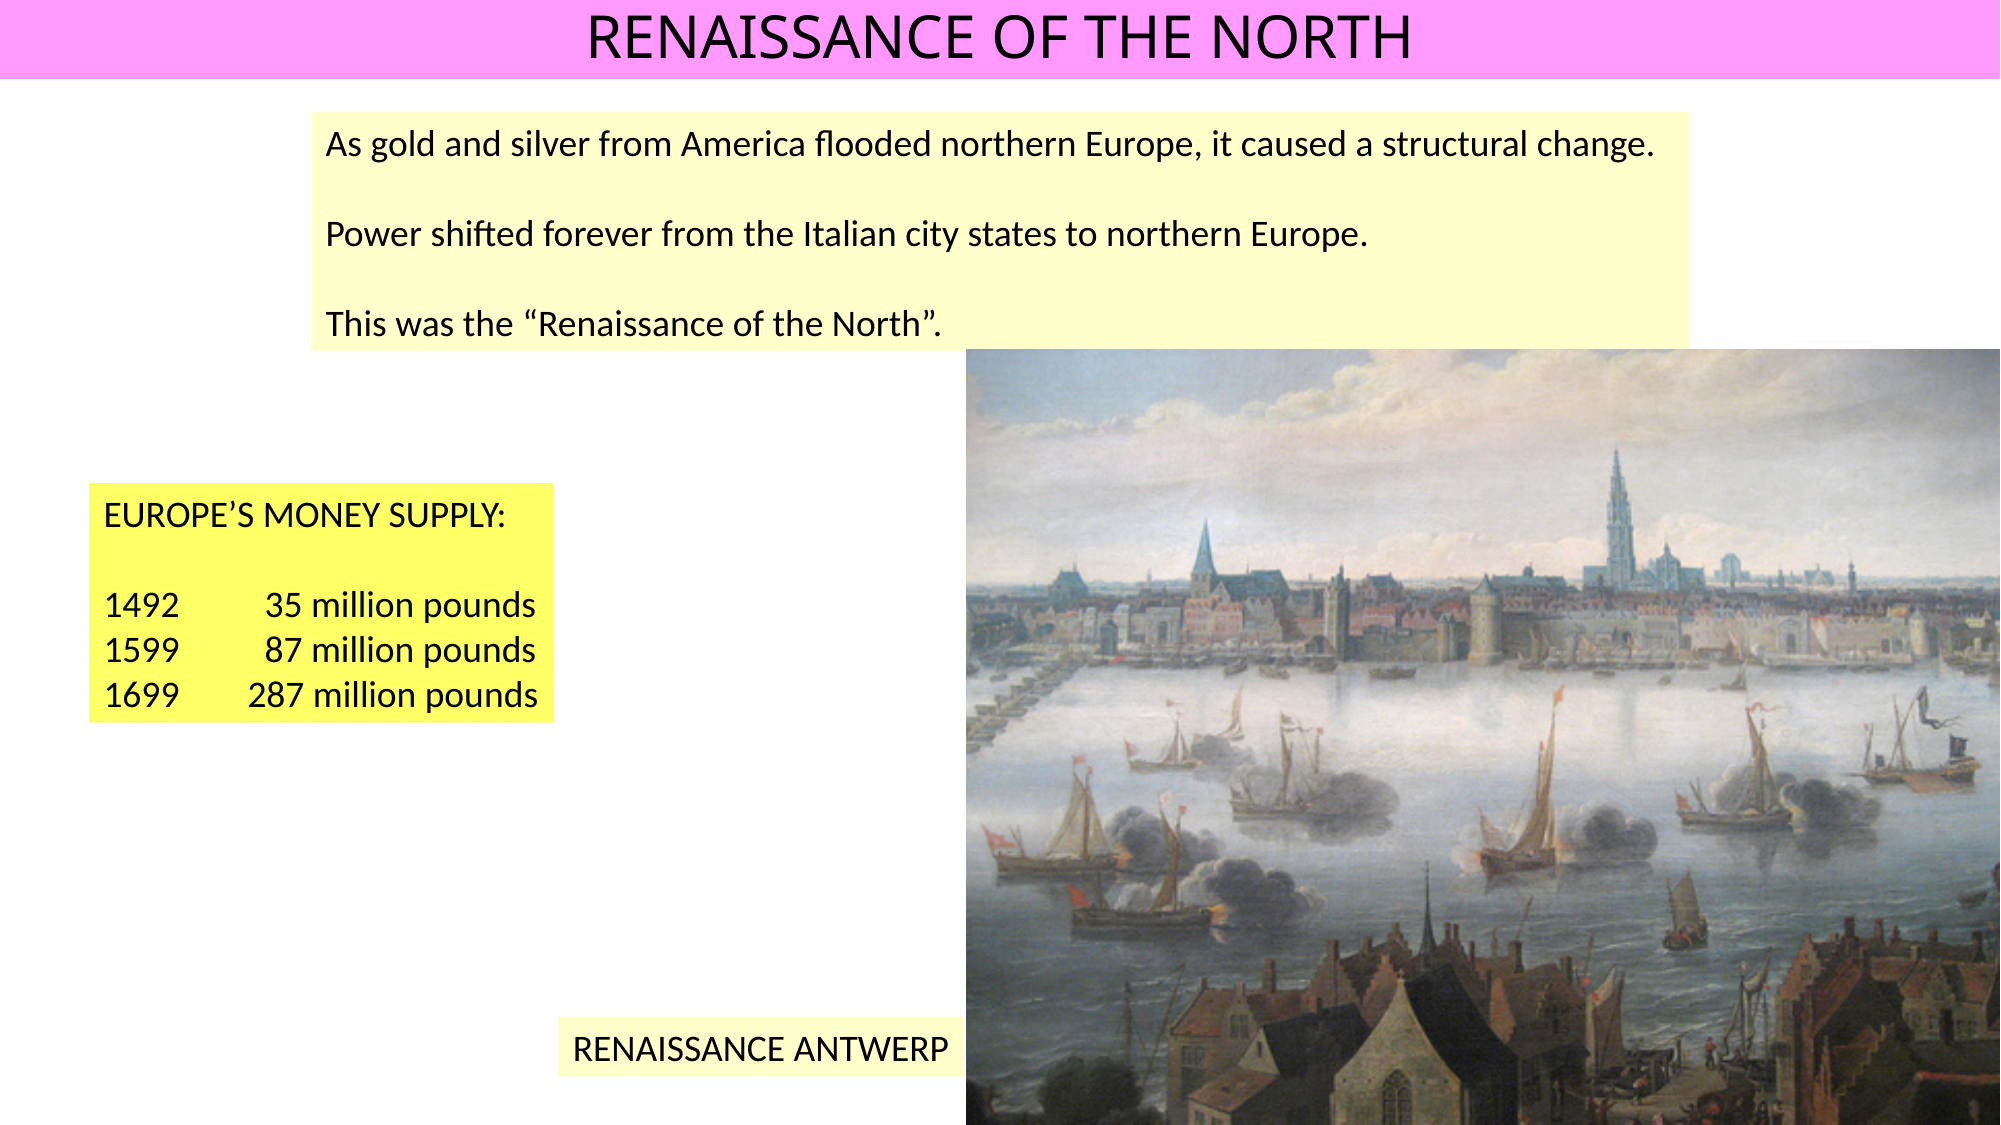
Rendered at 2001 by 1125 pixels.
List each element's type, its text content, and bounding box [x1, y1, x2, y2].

text_box EUROPE’S MONEY SUPPLY: 35 million pounds 87 million pounds 287 million pounds [88, 483, 554, 723]
text_box As gold and silver from America flooded northern Europe, it caused a structural change. Power shifted forever from the Italian city states to northern Europe. This was the “Renaissance of the North”. [310, 111, 1690, 352]
text_box RENAISSANCE ANTWERP [558, 1016, 965, 1077]
text_box RENAISSANCE OF THE NORTH [0, 0, 2000, 79]
picture [966, 349, 2000, 1125]
